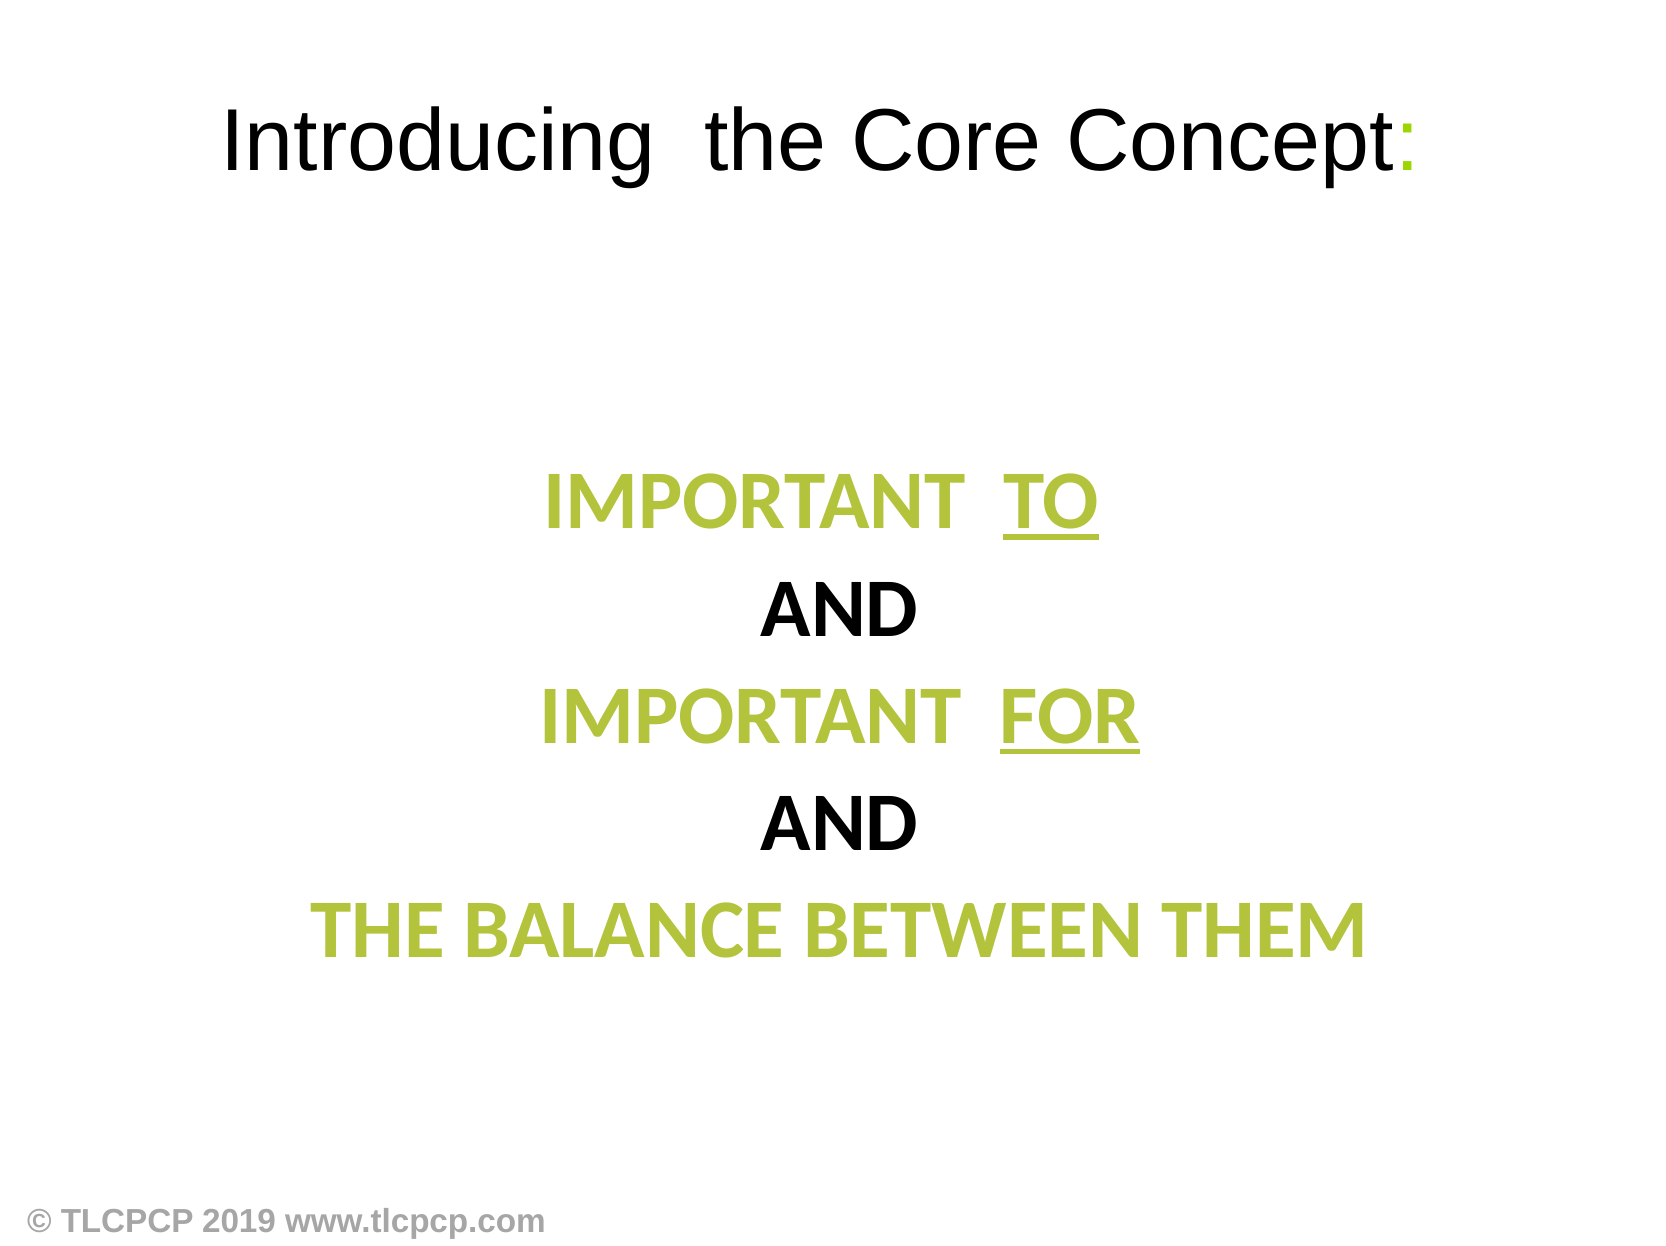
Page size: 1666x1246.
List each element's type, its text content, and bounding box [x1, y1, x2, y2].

text_box © TLCPCP 2019 www.tlcpcp.com [12, 1191, 562, 1246]
title Introducing the Core Concept: [0, 87, 1666, 198]
list important to and important for AND The balance between them [152, 332, 1527, 1163]
